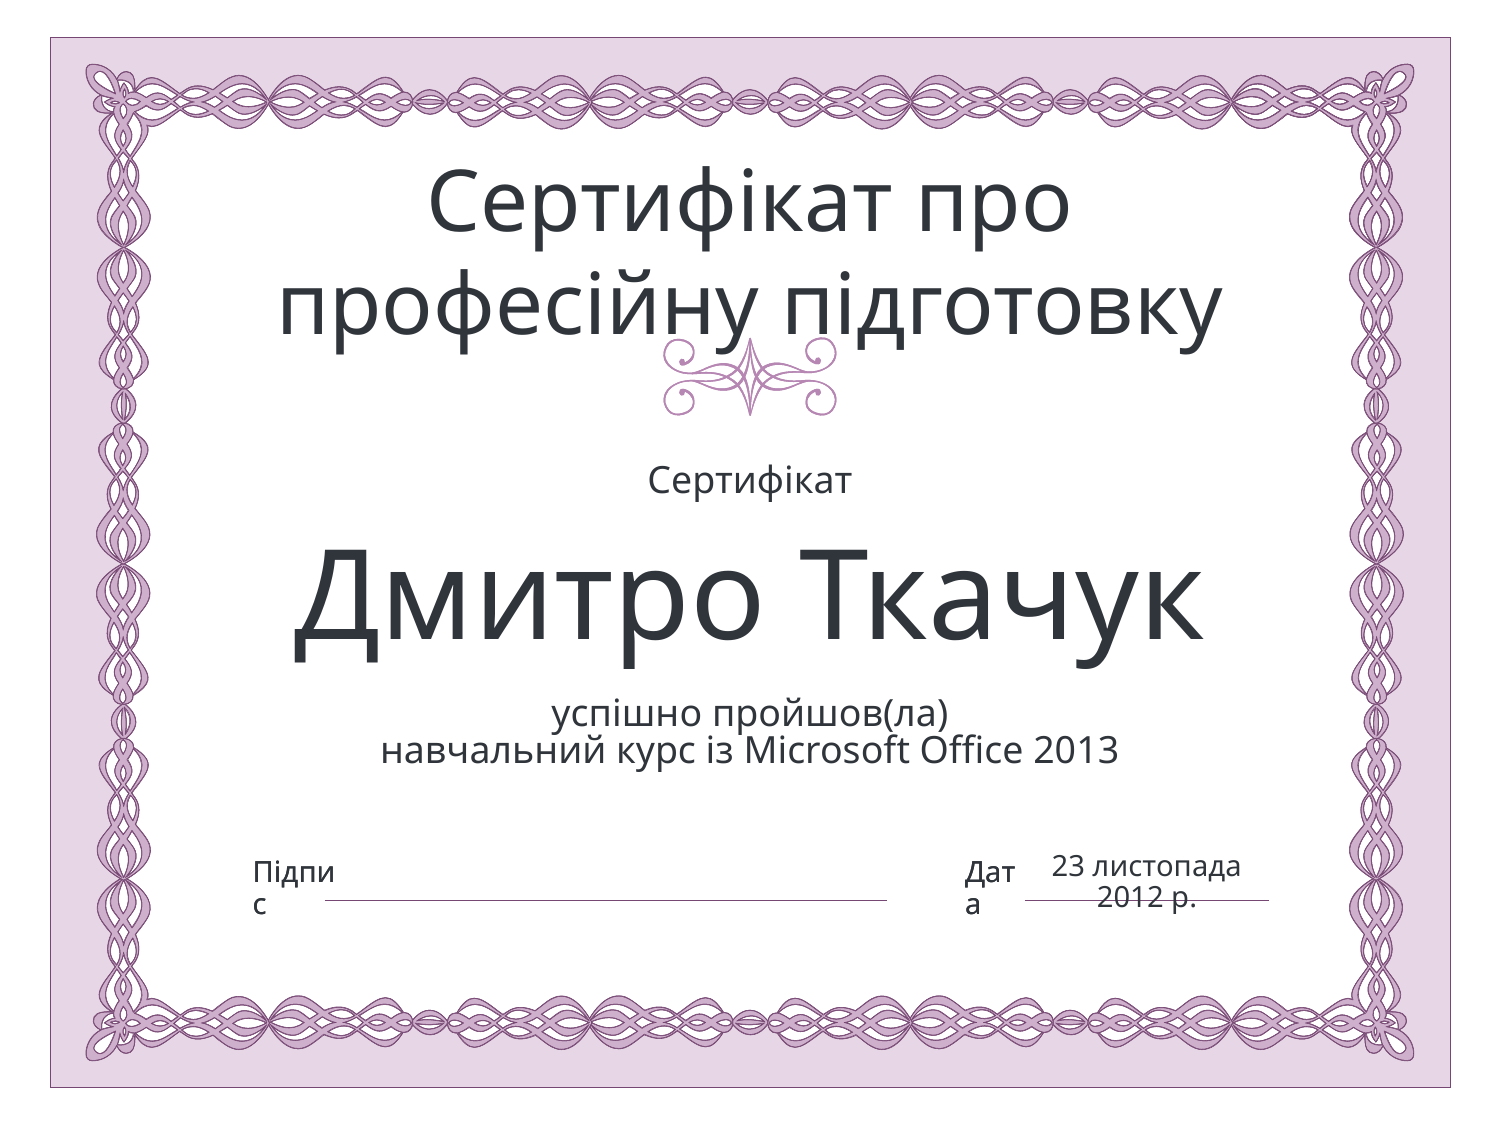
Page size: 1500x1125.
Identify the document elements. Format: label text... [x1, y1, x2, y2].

list навчальний курс із Microsoft Office 2013 [178, 723, 1322, 841]
list Дмитро Ткачук [178, 509, 1322, 690]
list 23 листопада 2012 р. [1025, 851, 1269, 914]
